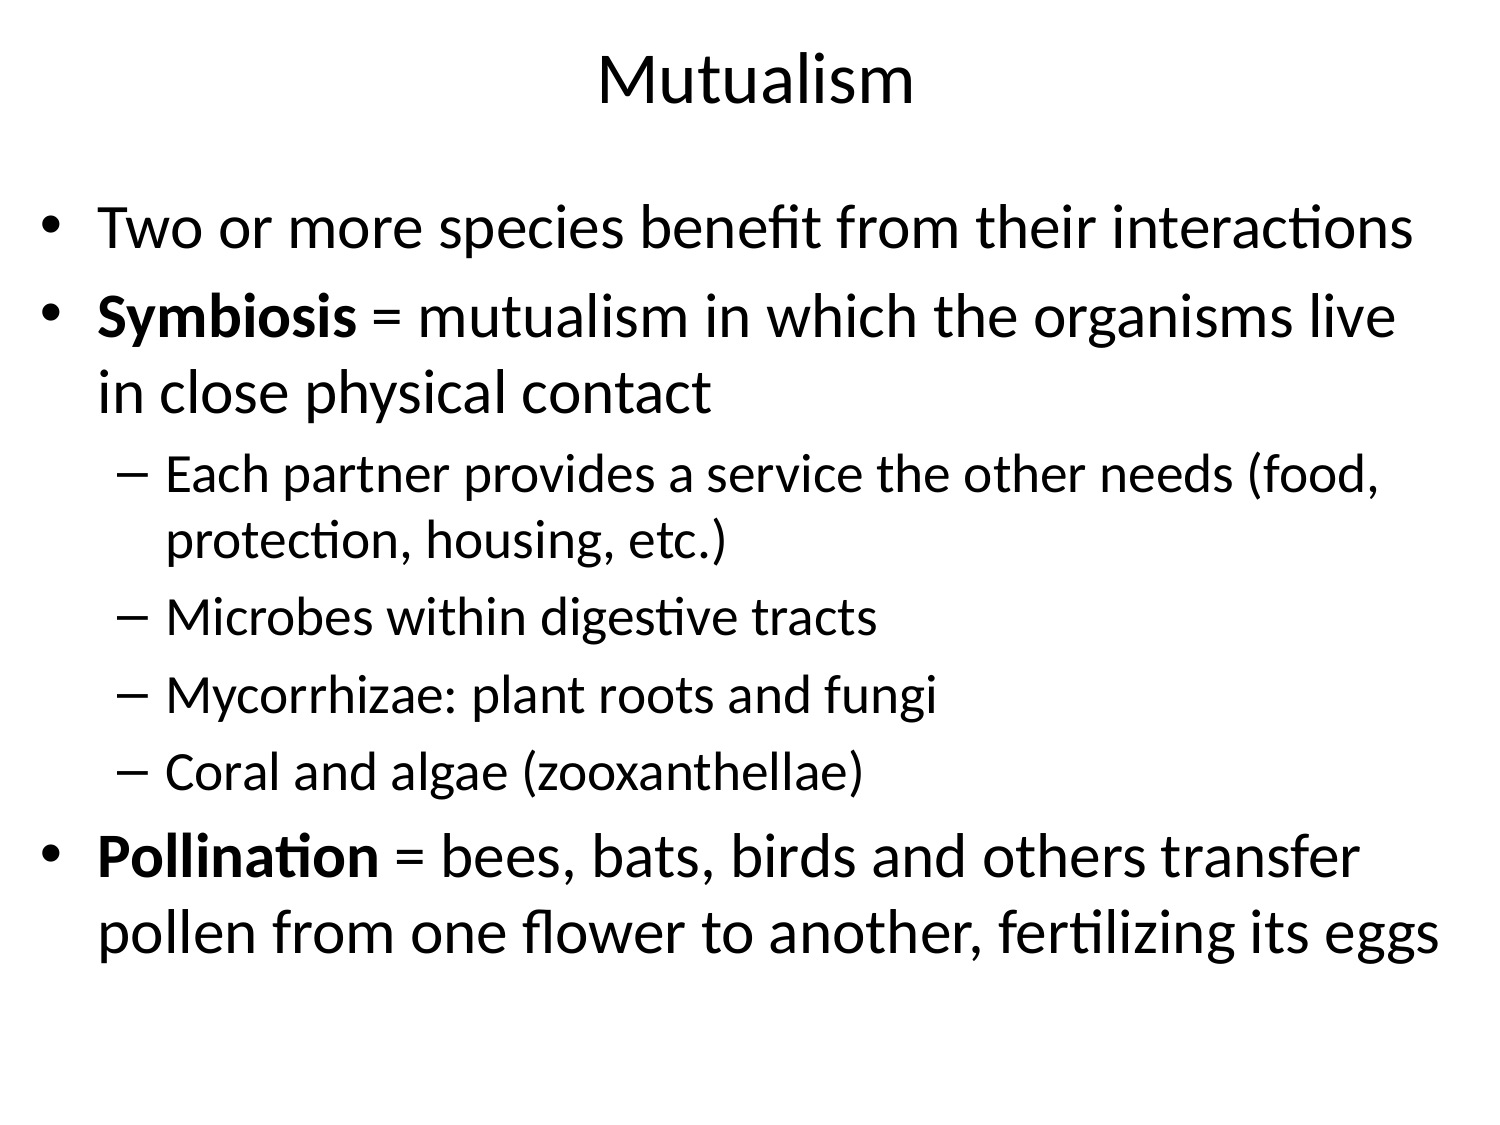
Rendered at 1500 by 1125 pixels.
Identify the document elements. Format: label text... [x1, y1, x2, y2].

list Two or more species benefit from their interactions Symbiosis = mutualism in which the organisms live in close physical contact Each partner provides a service the other needs (food, protection, housing, etc.) Microbes within digestive tracts Mycorrhizae: plant roots and fungi Coral and algae (zooxanthellae) Pollination = bees, bats, birds and others transfer pollen from one flower to another, fertilizing its eggs [24, 177, 1467, 999]
title Mutualism [43, 22, 1469, 126]
